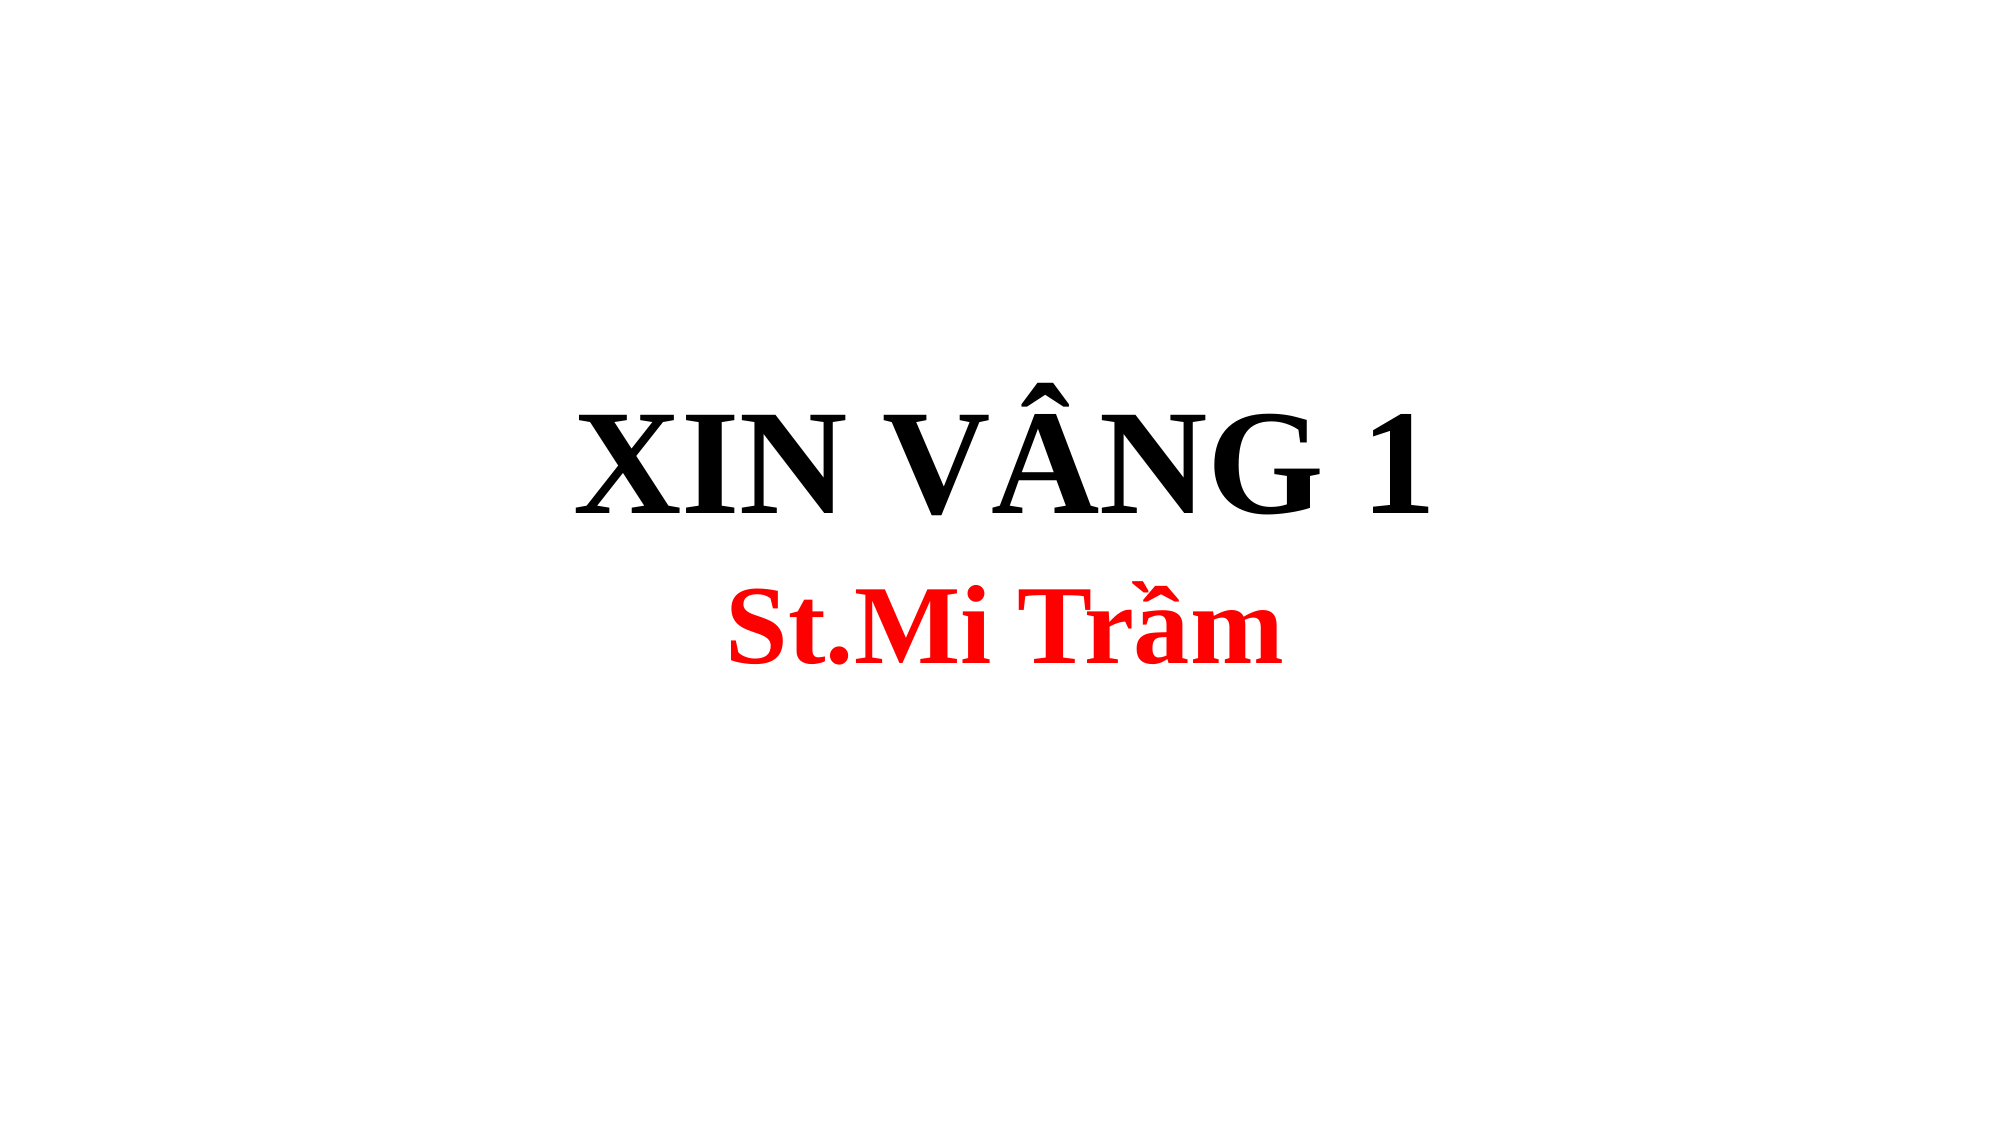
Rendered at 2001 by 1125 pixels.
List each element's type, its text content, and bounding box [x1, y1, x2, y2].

list XIN VÂNG 1 St.Mi Trầm [34, 78, 1977, 955]
